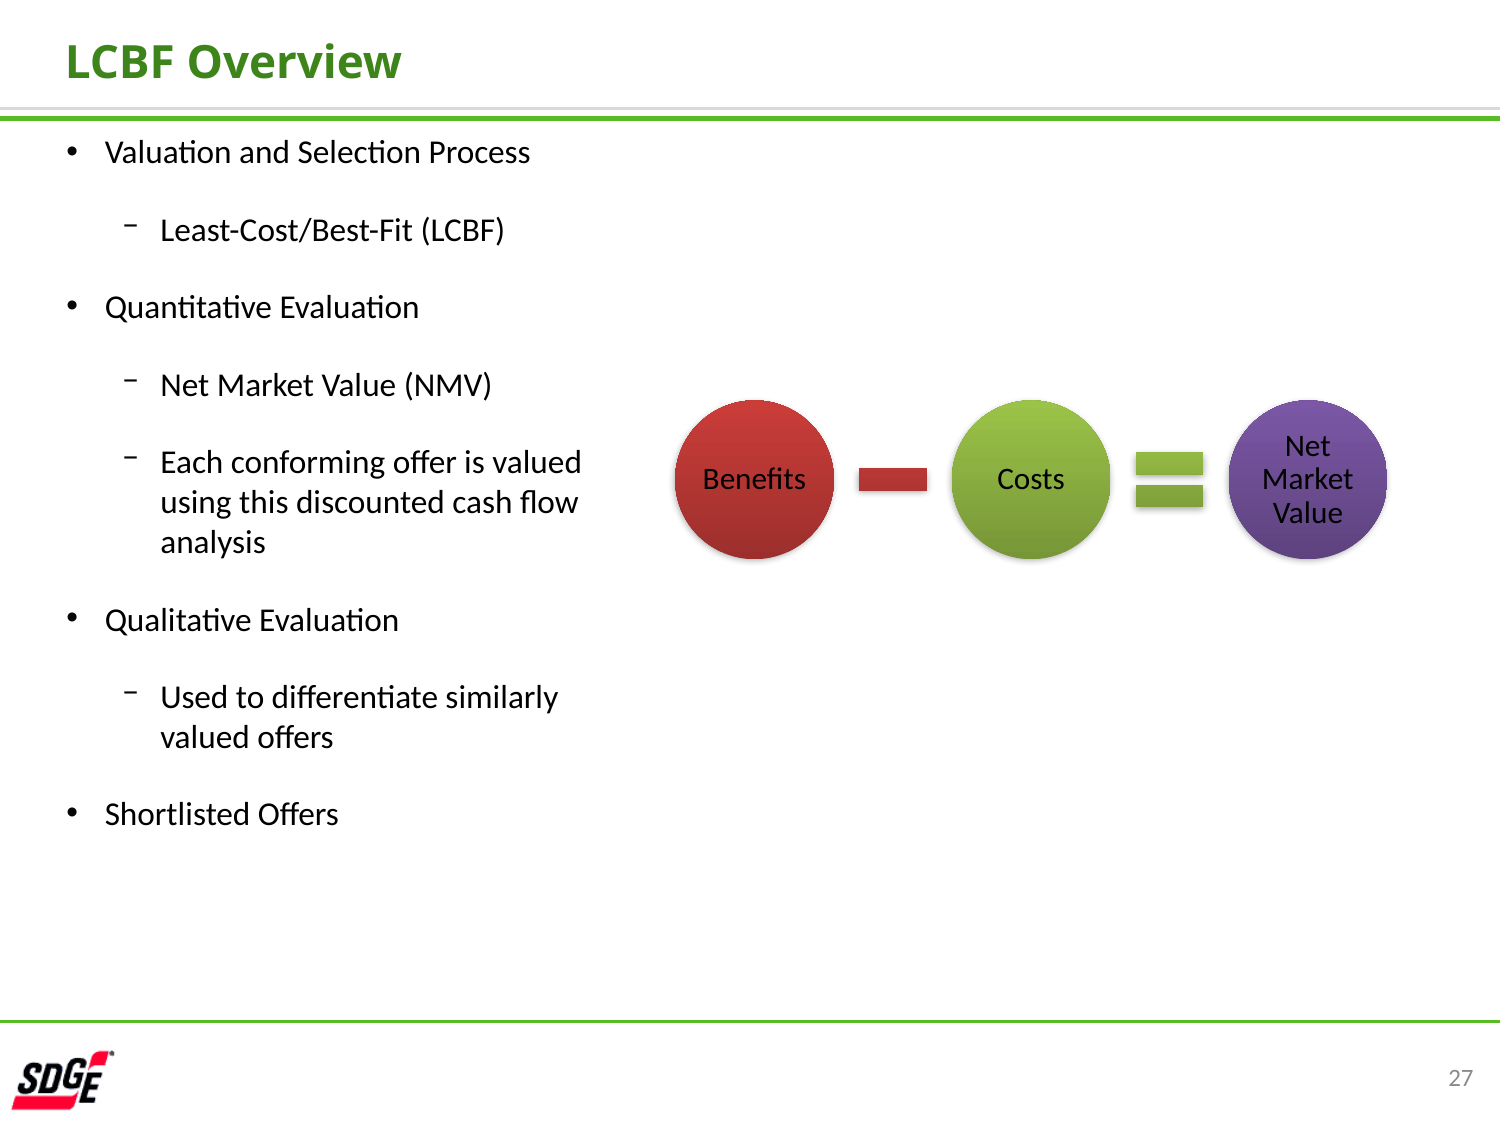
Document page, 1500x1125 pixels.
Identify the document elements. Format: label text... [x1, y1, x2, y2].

text_box Valuation and Selection Process Least-Cost/Best-Fit (LCBF) Quantitative Evaluation Net Market Value (NMV) Each conforming offer is valued using this discounted cash flow analysis Qualitative Evaluation Used to differentiate similarly valued offers Shortlisted Offers [51, 123, 650, 943]
text_box LCBF Overview [49, 12, 1400, 113]
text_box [674, 287, 1388, 673]
picture [6, 1046, 125, 1115]
slide_number 27 [1138, 1046, 1489, 1107]
